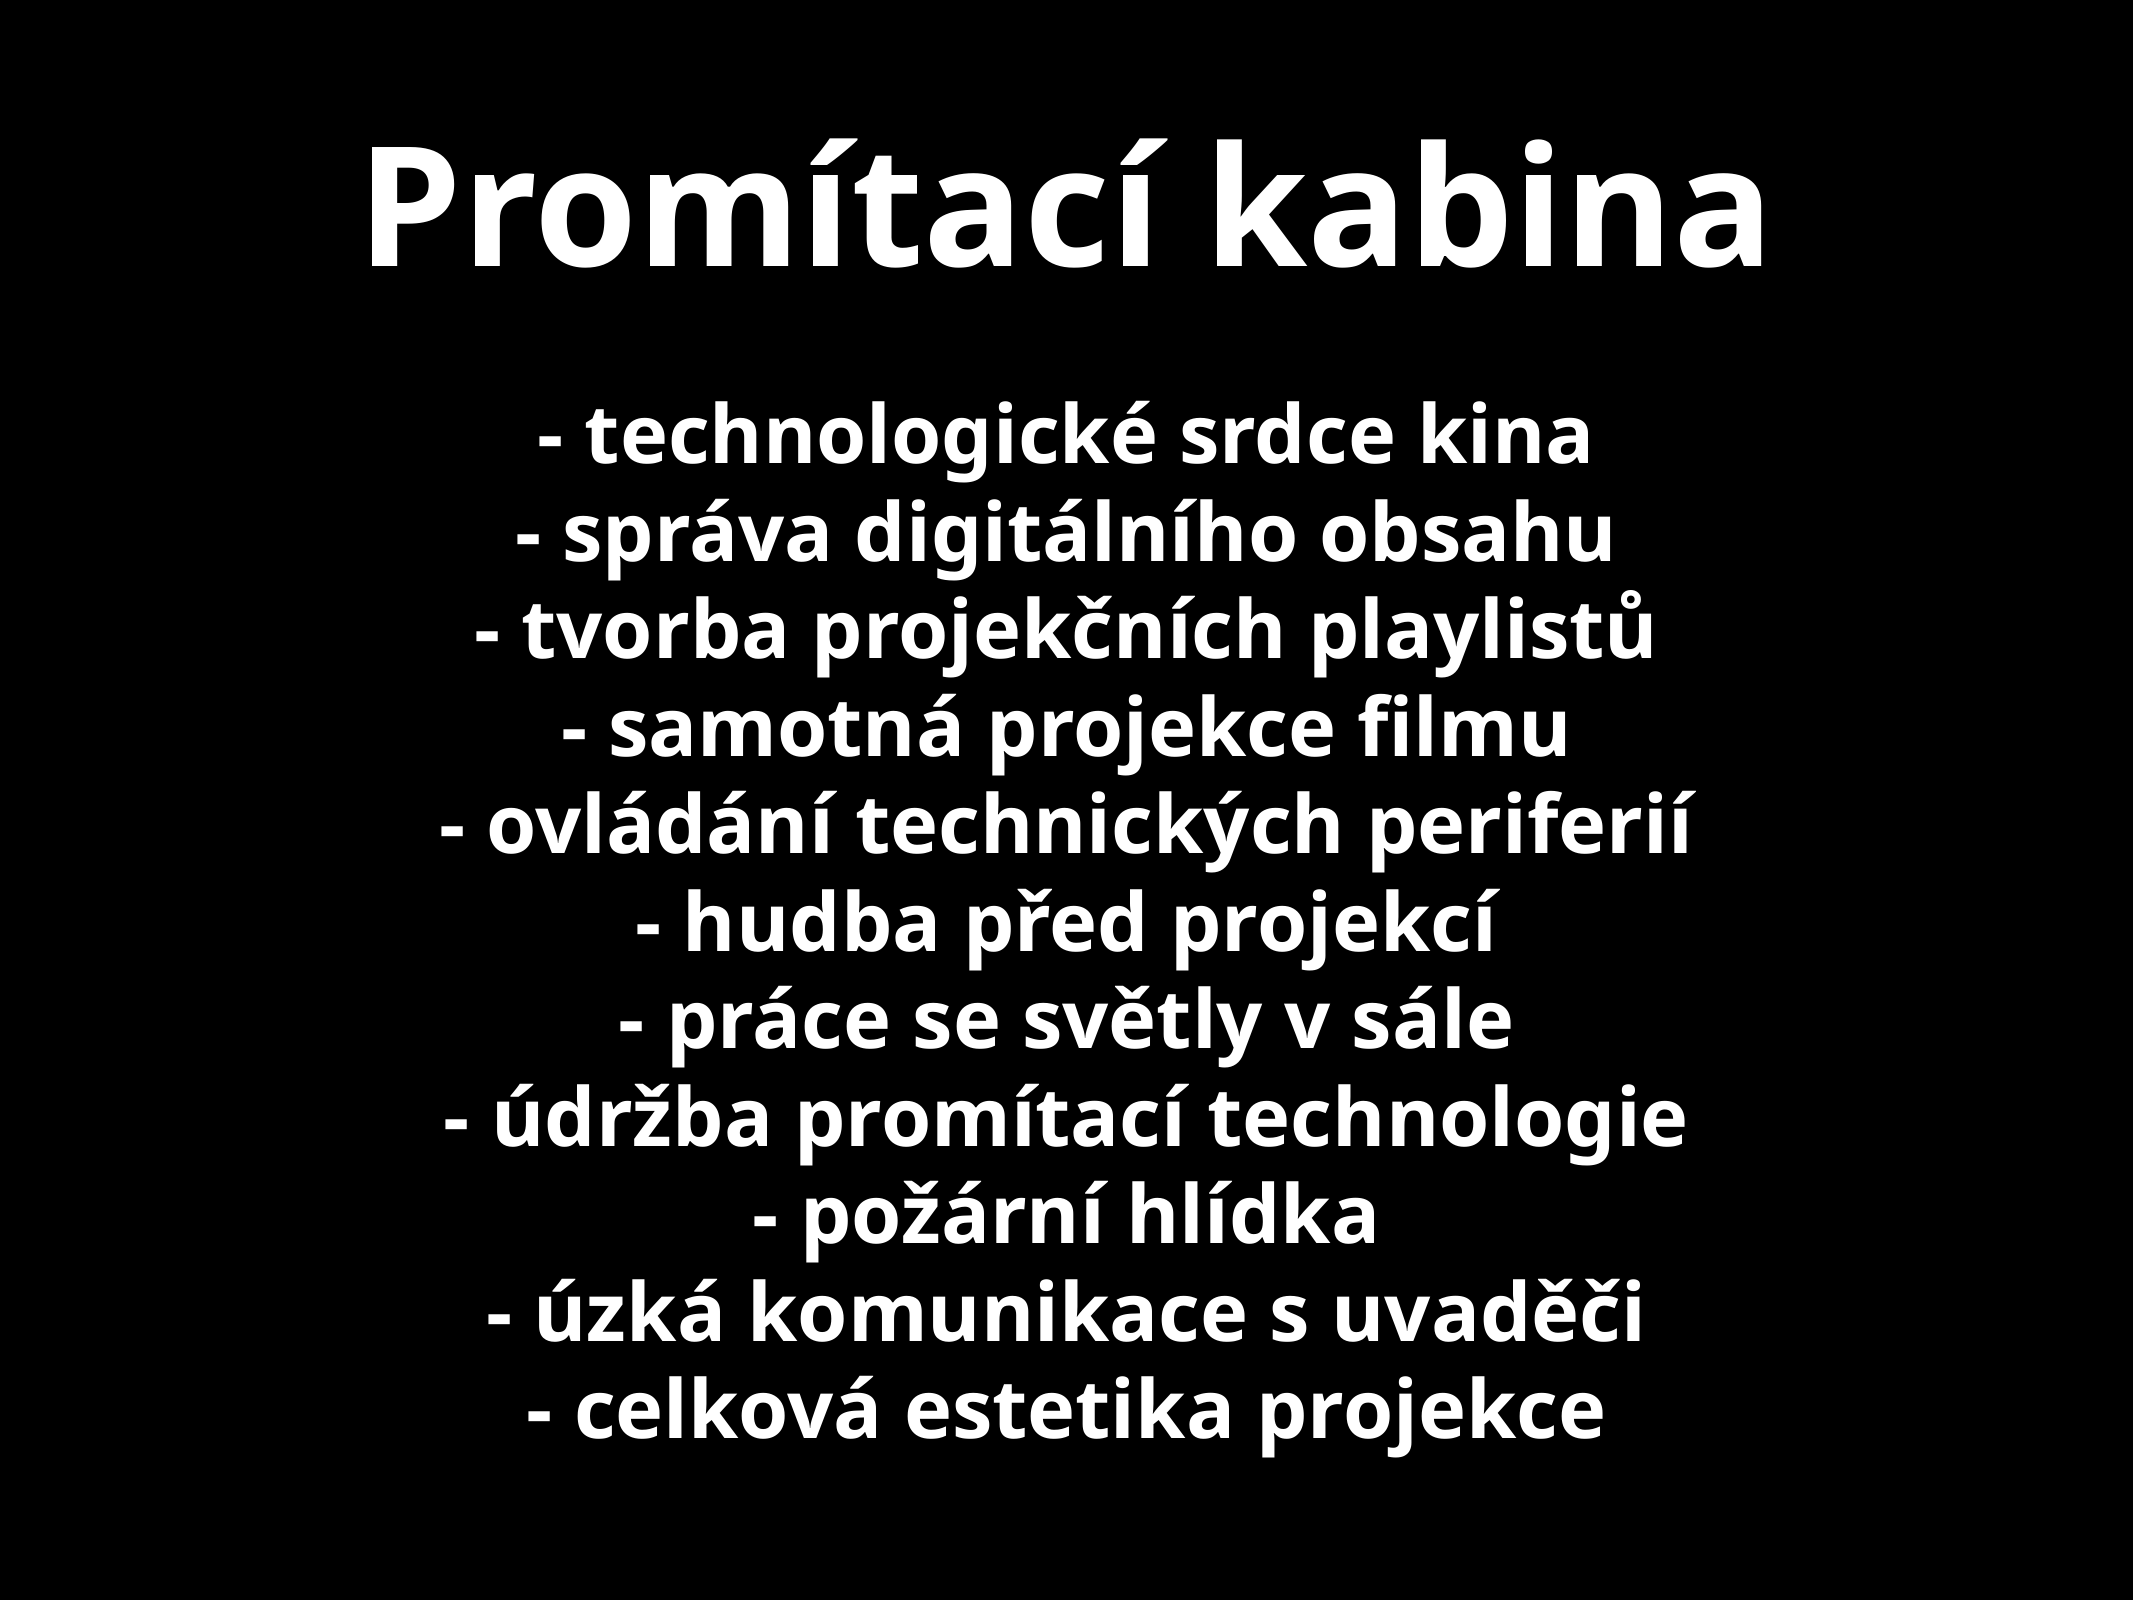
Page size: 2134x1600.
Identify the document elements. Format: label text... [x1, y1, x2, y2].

title Promítací kabina [50, 76, 2083, 309]
text_box - technologické srdce kina - správa digitálního obsahu - tvorba projekčních playlistů - samotná projekce filmu - ovládání technických periferií - hudba před projekcí - práce se světly v sále - údržba promítací technologie - požární hlídka - úzká komunikace s uvaděči - celková estetika projekce [111, 374, 2023, 1464]
